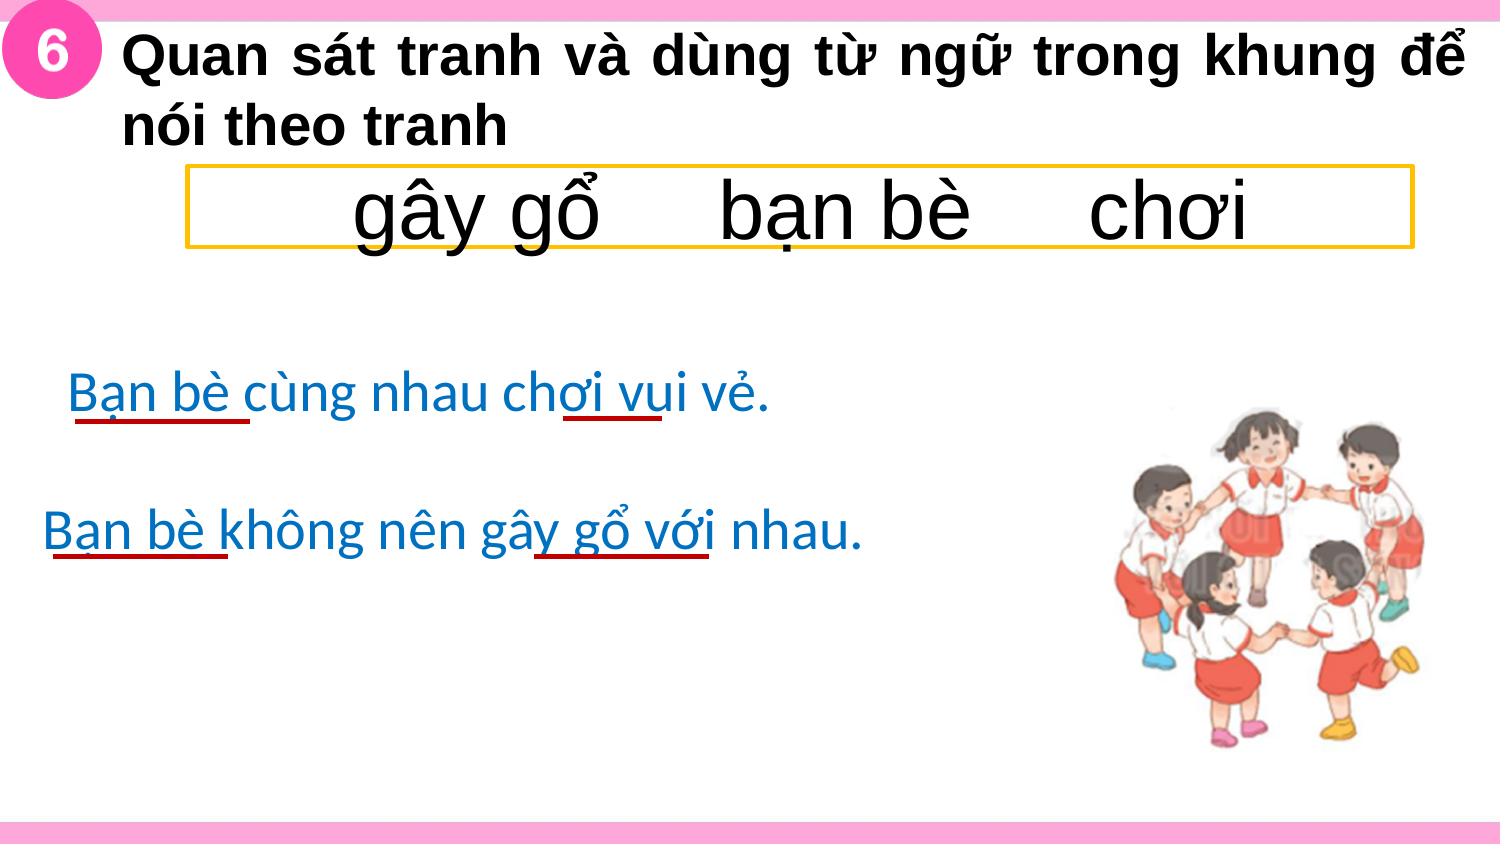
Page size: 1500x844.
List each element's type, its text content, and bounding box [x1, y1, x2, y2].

picture [0, 0, 1500, 844]
text_box Bạn bè không nên gây gổ với nhau. [27, 484, 1041, 570]
text_box gây gổ bạn bè chơi [185, 164, 1415, 249]
text_box Quan sát tranh và dùng từ ngữ trong khung để nói theo tranh [106, 9, 1484, 165]
text_box Bạn bè cùng nhau chơi vui vẻ. [52, 345, 1016, 430]
